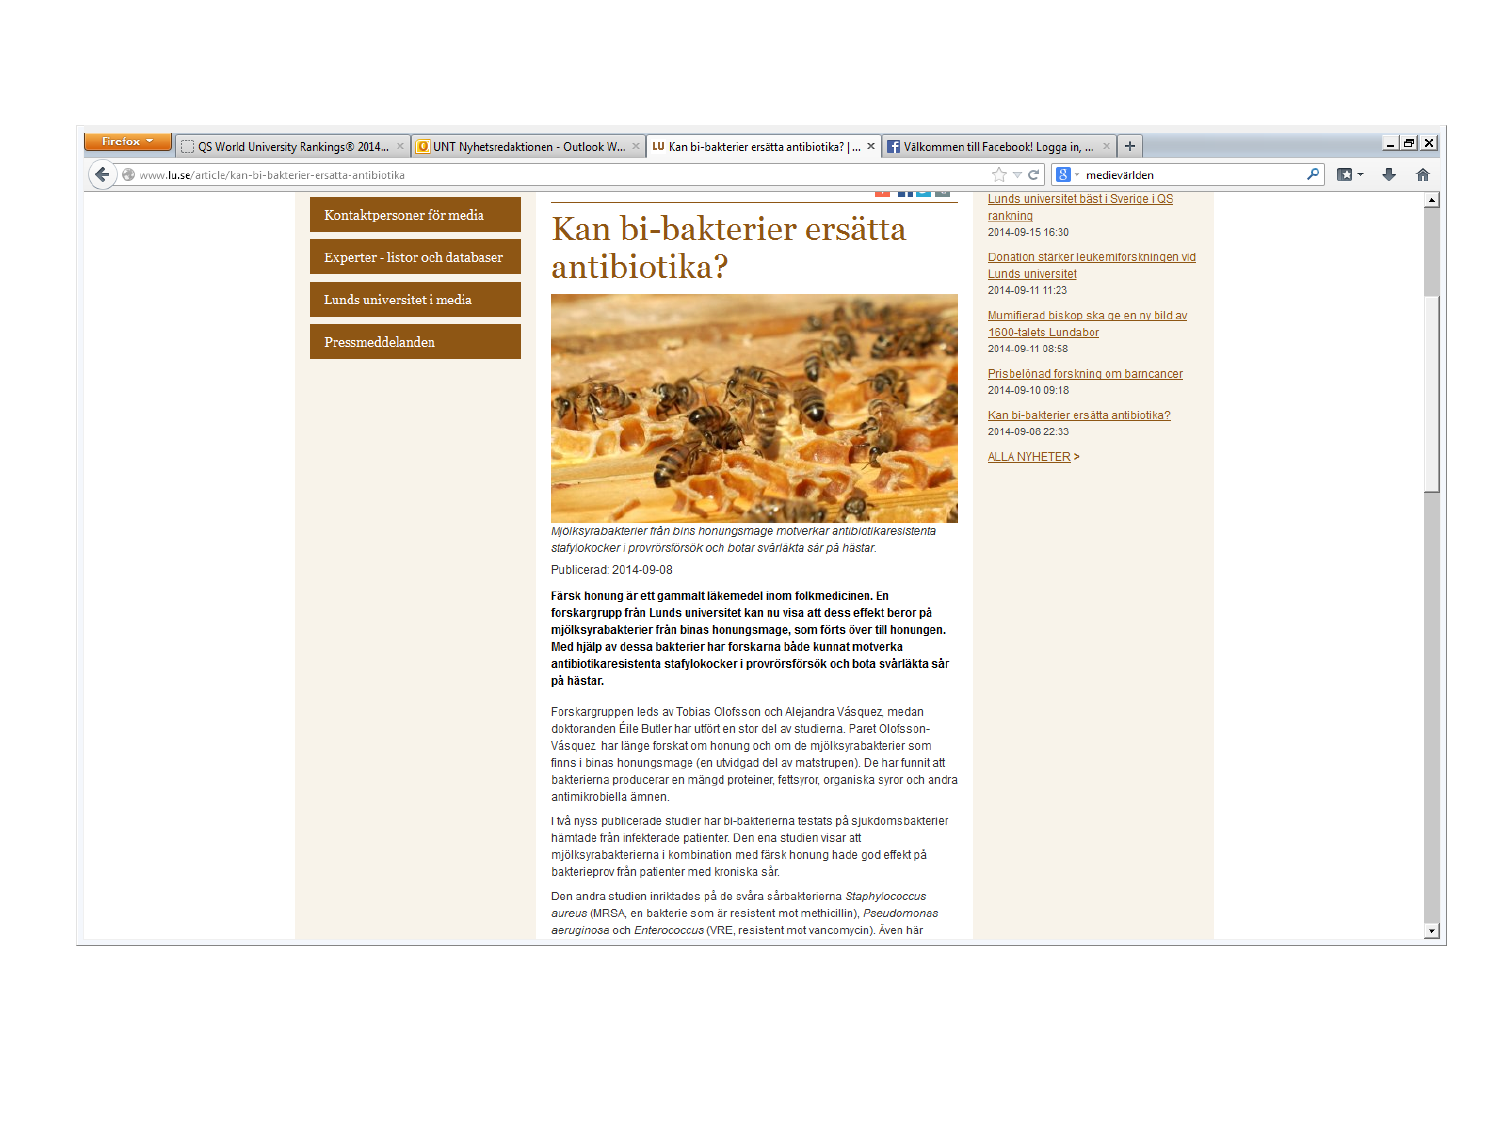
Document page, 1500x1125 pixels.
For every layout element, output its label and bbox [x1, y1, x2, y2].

list [76, 125, 1447, 947]
